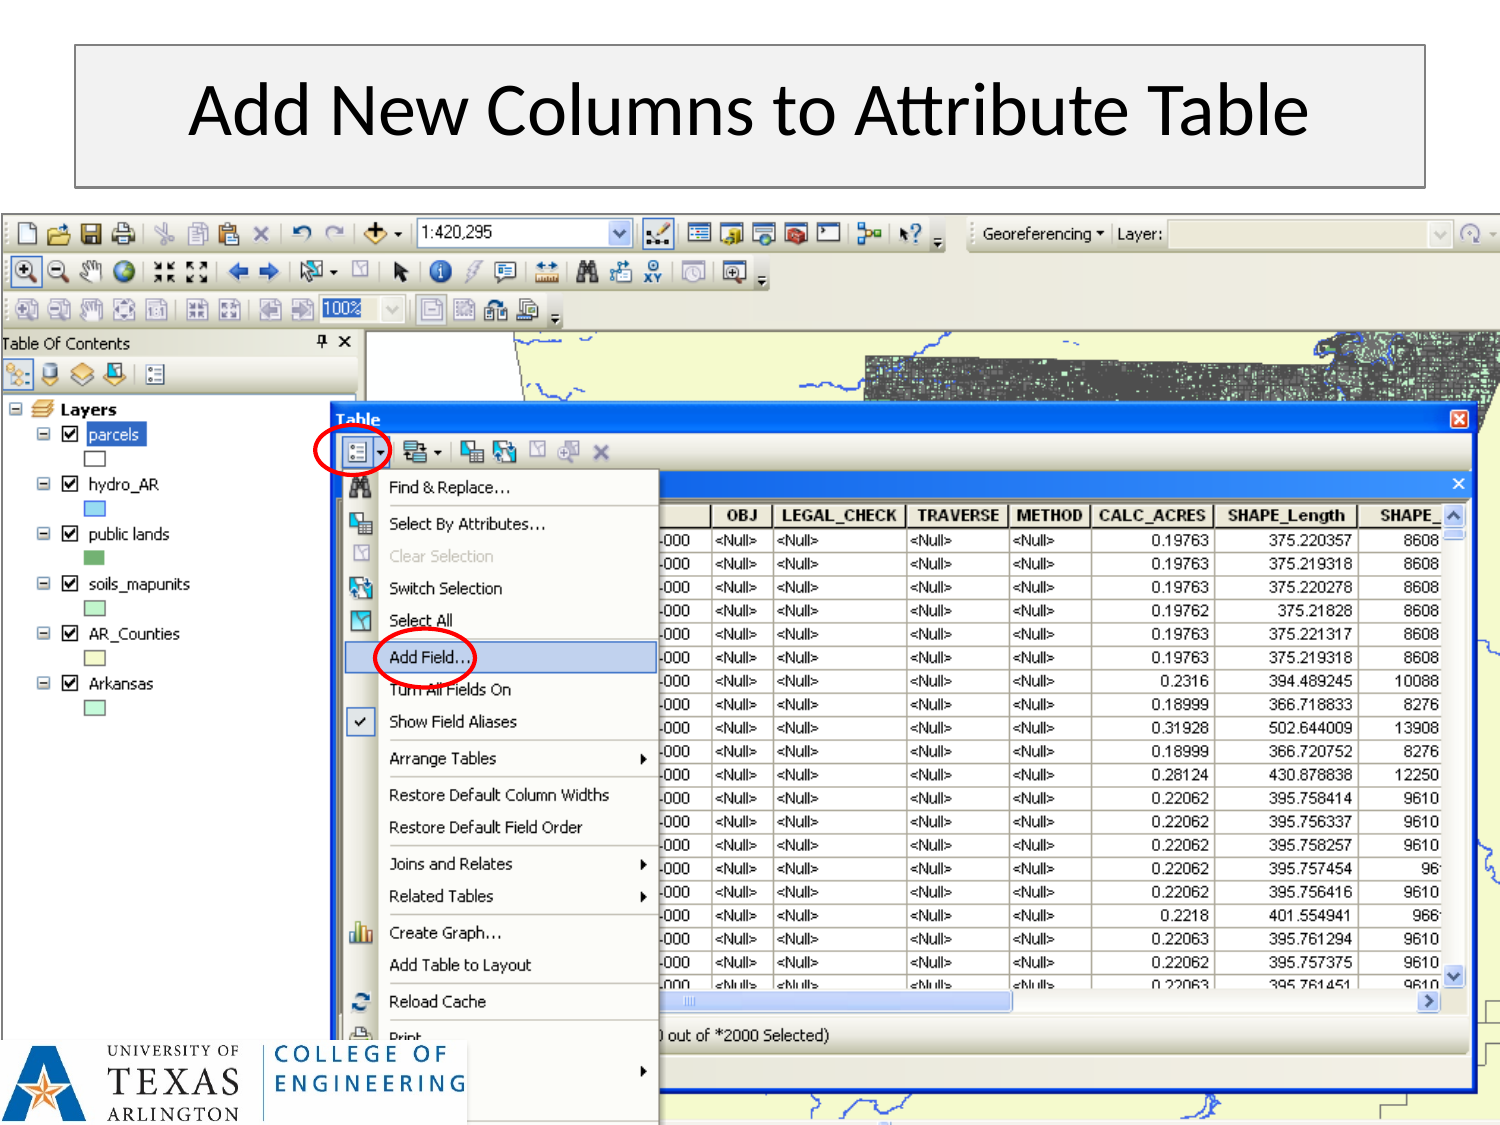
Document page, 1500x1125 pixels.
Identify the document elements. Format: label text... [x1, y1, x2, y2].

title Add New Columns to Attribute Table [75, 45, 1425, 188]
picture [0, 214, 1500, 1125]
